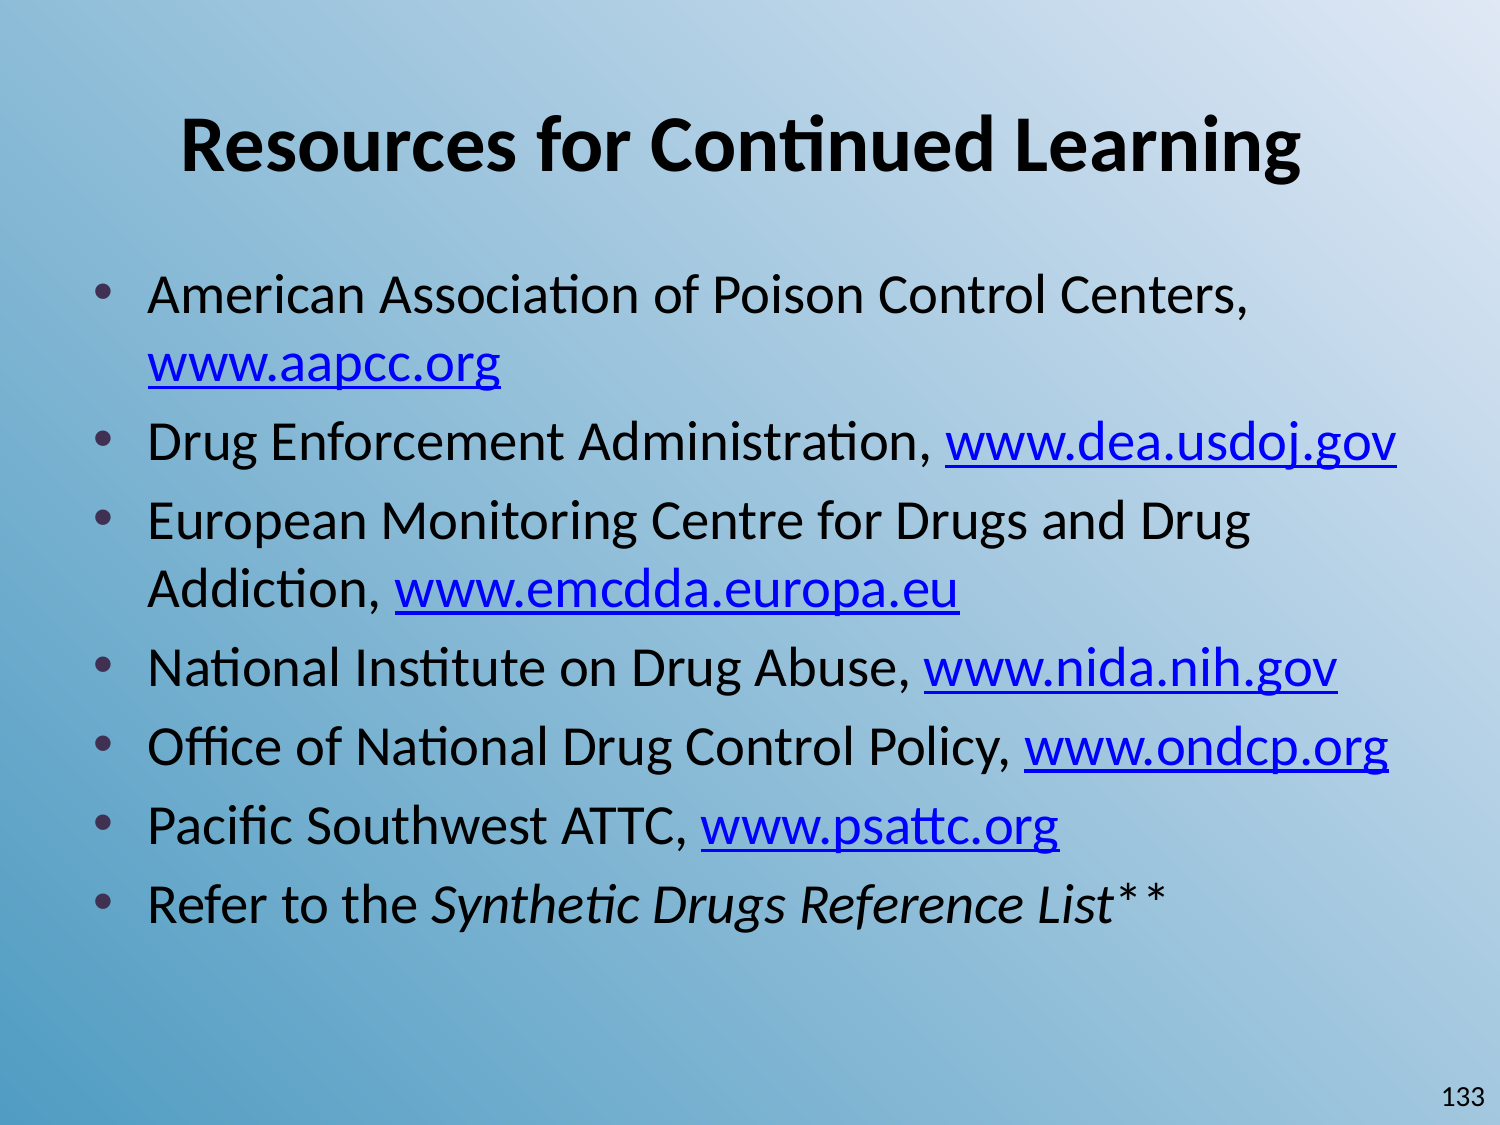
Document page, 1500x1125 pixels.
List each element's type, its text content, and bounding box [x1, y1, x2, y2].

list American Association of Poison Control Centers, www.aapcc.org Drug Enforcement Administration, www.dea.usdoj.gov European Monitoring Centre for Drugs and Drug Addiction, www.emcdda.europa.eu National Institute on Drug Abuse, www.nida.nih.gov Office of National Drug Control Policy, www.ondcp.org Pacific Southwest ATTC, www.psattc.org Refer to the Synthetic Drugs Reference List** [78, 249, 1428, 1060]
slide_number 133 [1149, 1065, 1500, 1125]
title Resources for Continued Learning [104, 45, 1380, 233]
